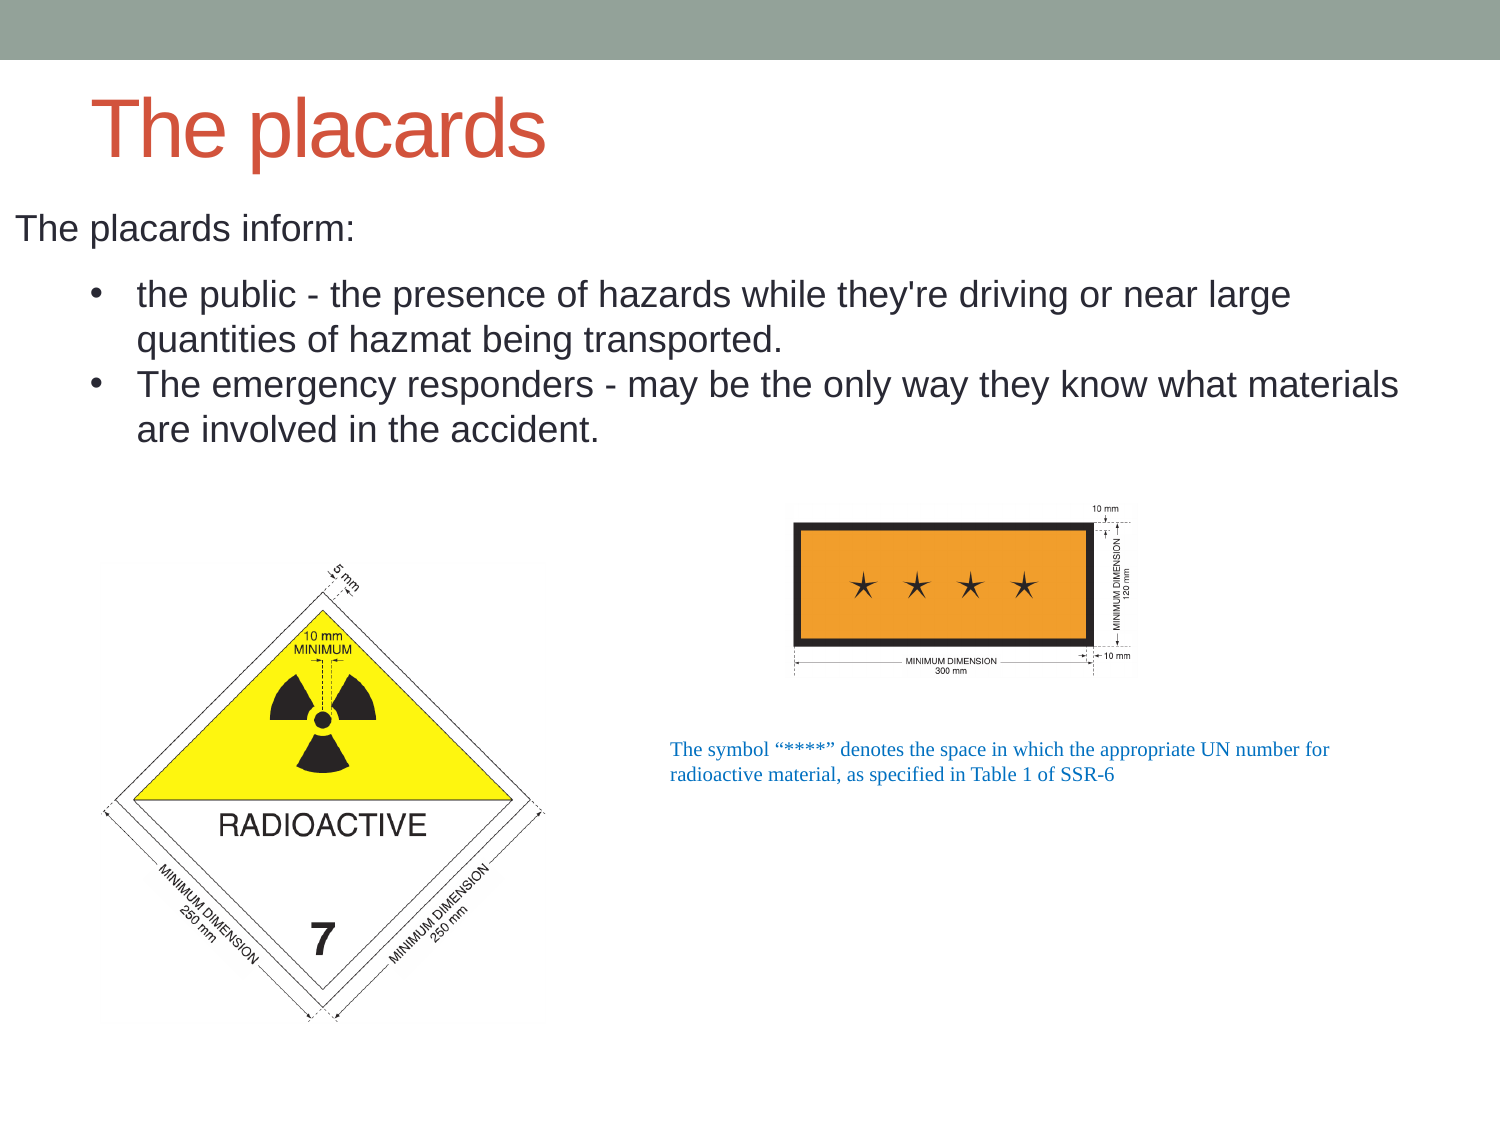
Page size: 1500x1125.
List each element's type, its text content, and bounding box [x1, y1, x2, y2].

picture [100, 562, 546, 1024]
text_box The placards inform: the public - the presence of hazards while they're driving or near large quantities of hazmat being transported. The emergency responders - may be the only way they know what materials are involved in the accident. [0, 196, 1471, 457]
picture [785, 503, 1139, 678]
text_box The symbol “****” denotes the space in which the appropriate UN number for radioactive material, as specified in Table 1 of SSR-6 [655, 727, 1406, 793]
title The placards [75, 42, 1425, 196]
